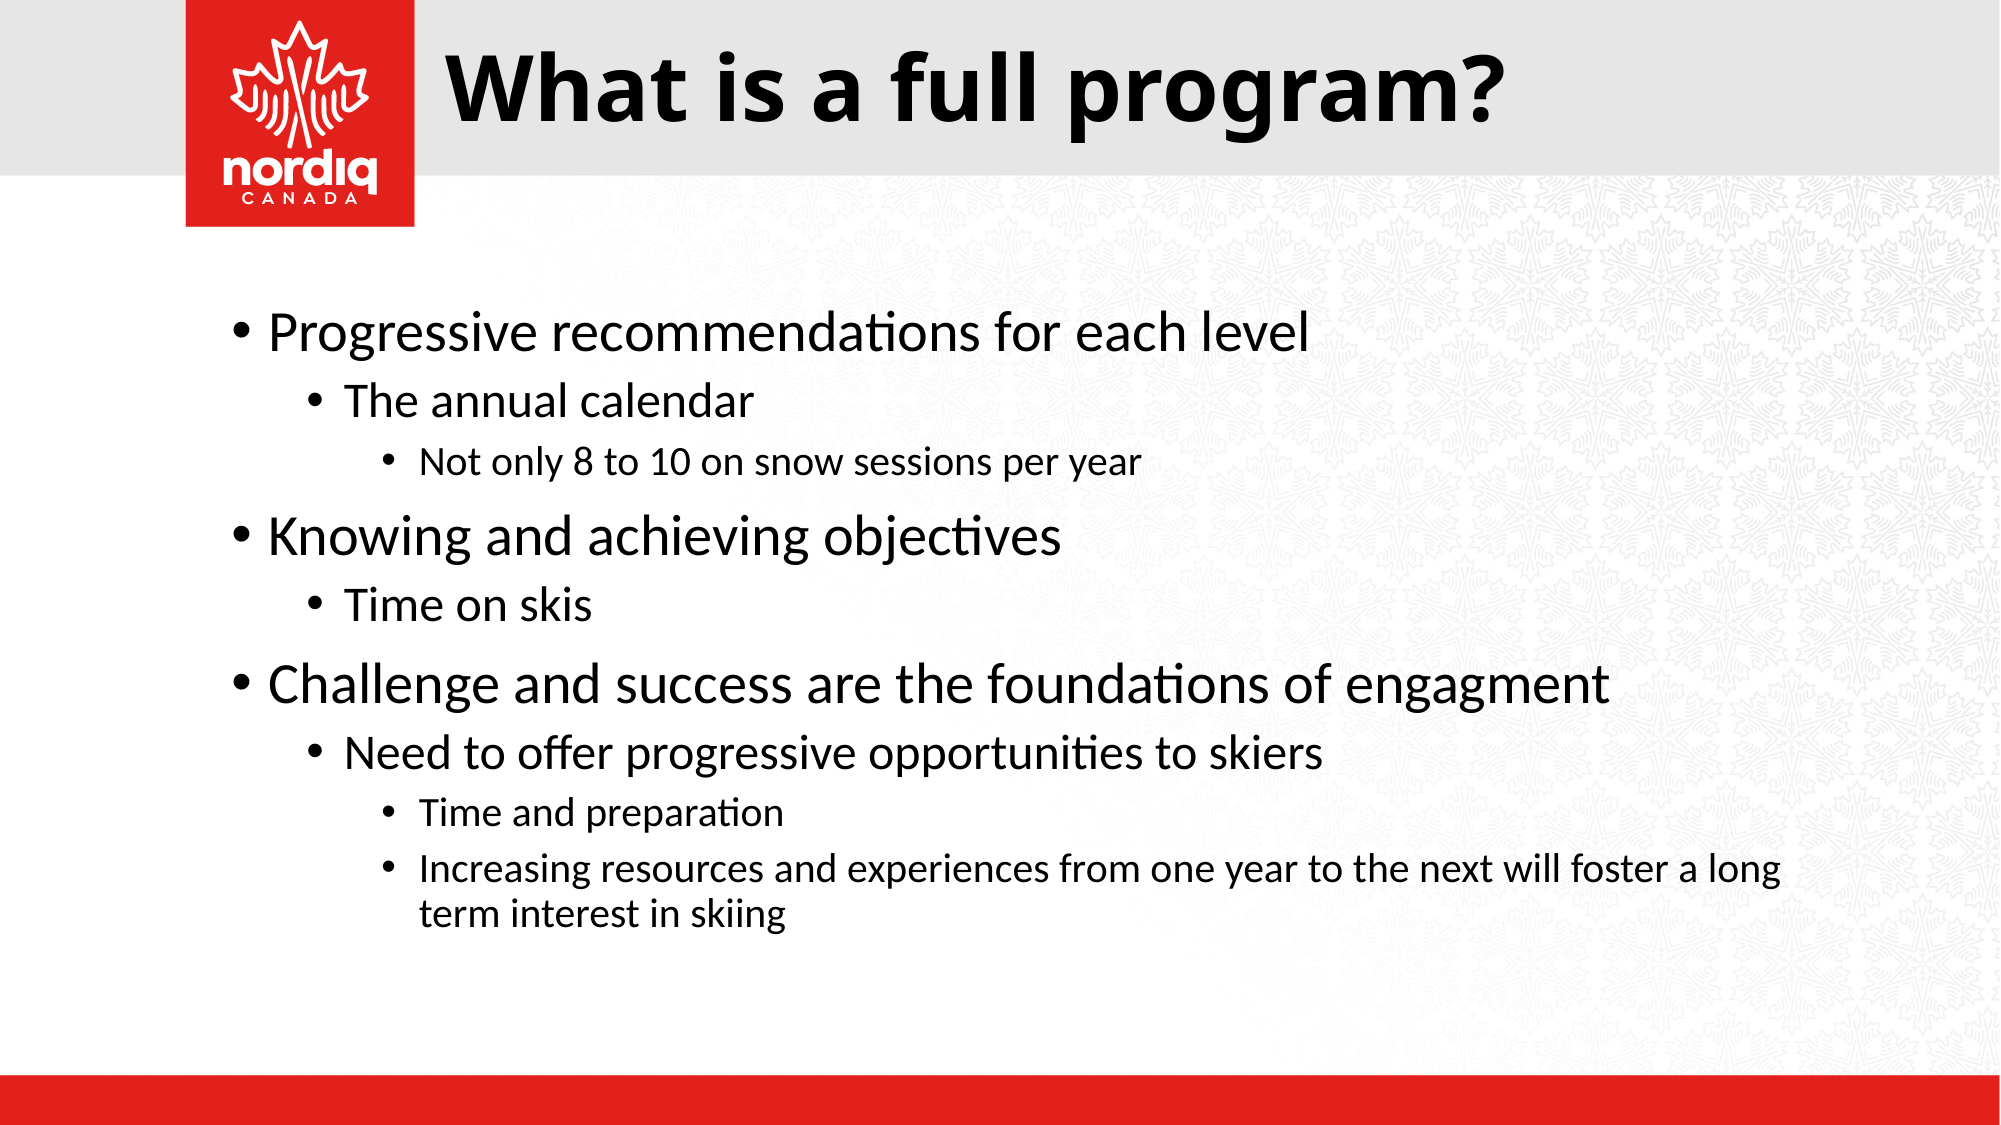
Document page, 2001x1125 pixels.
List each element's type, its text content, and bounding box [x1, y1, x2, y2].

list Progressive recommendations for each level The annual calendar Not only 8 to 10 on snow sessions per year Knowing and achieving objectives Time on skis Challenge and success are the foundations of engagment Need to offer progressive opportunities to skiers Time and preparation Increasing resources and experiences from one year to the next will foster a long term interest in skiing [216, 293, 1804, 1012]
picture [0, 0, 2000, 1125]
title What is a full program? [430, 20, 1944, 164]
